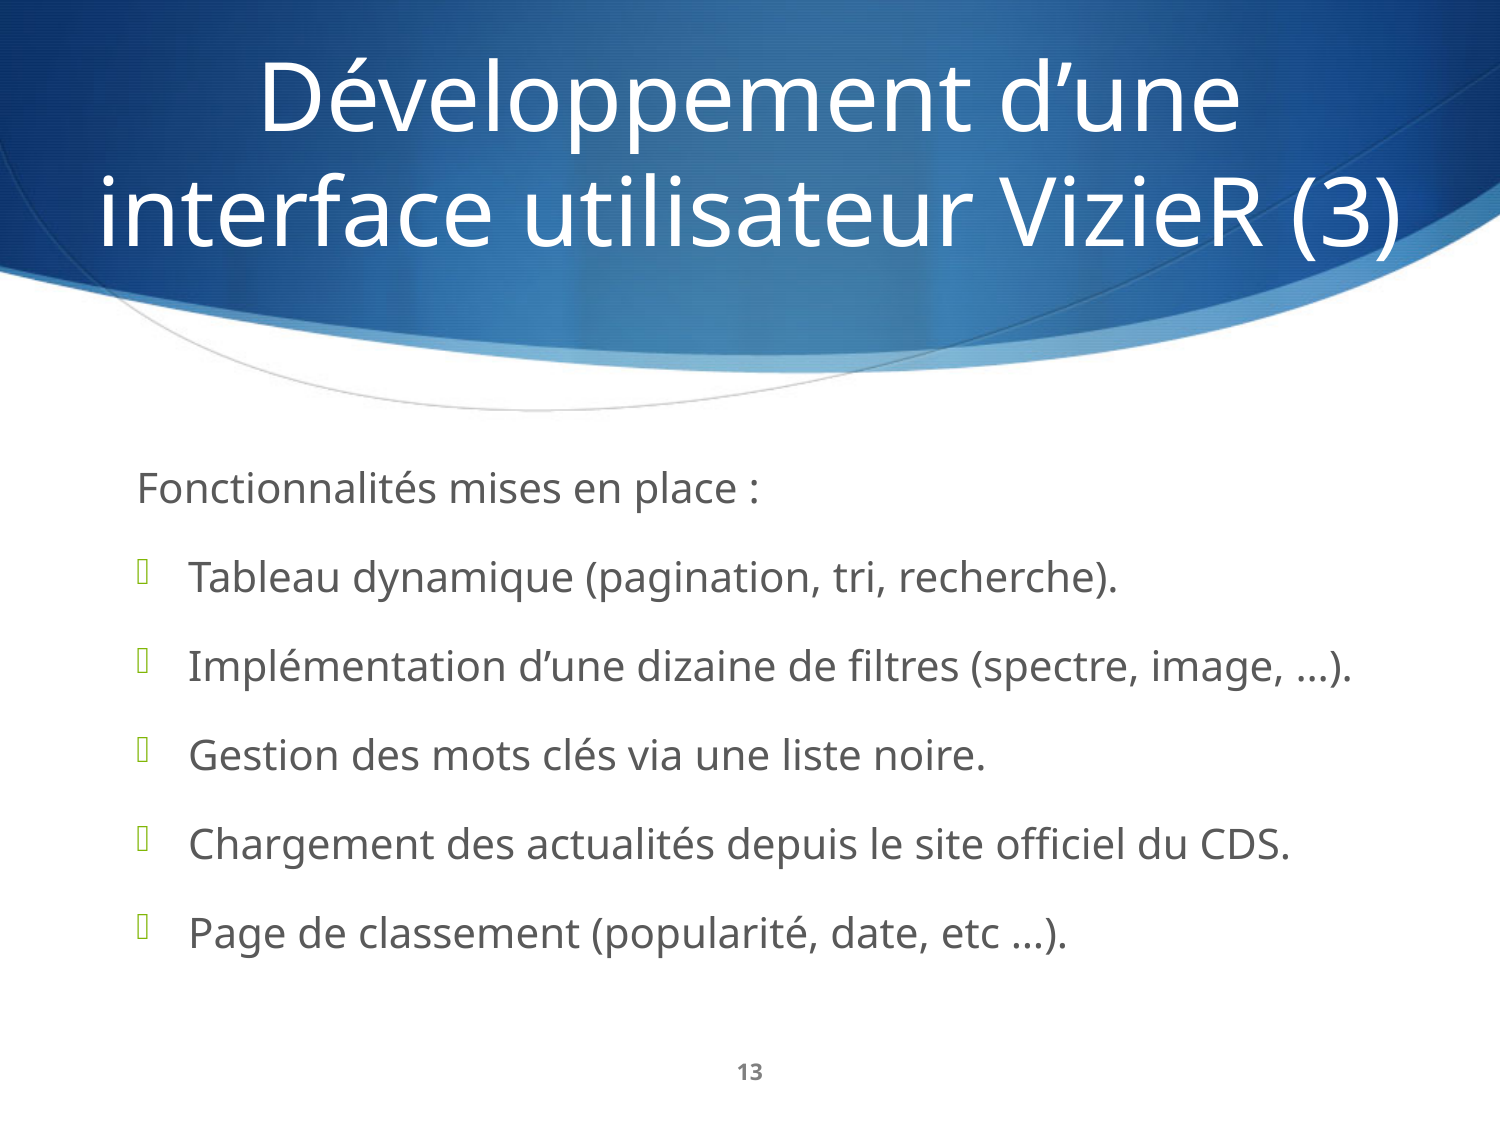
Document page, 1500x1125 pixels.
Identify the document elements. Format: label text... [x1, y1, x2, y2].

slide_number 13 [706, 1042, 794, 1103]
title Développement d’une interface utilisateur VizieR (3) [75, 56, 1425, 245]
list Fonctionnalités mises en place : Tableau dynamique (pagination, tri, recherche). Implémentation d’une dizaine de filtres (spectre, image, …). Gestion des mots clés via une liste noire. Chargement des actualités depuis le site officiel du CDS. Page de classement (popularité, date, etc …). [121, 454, 1379, 991]
picture [0, 0, 1500, 1125]
